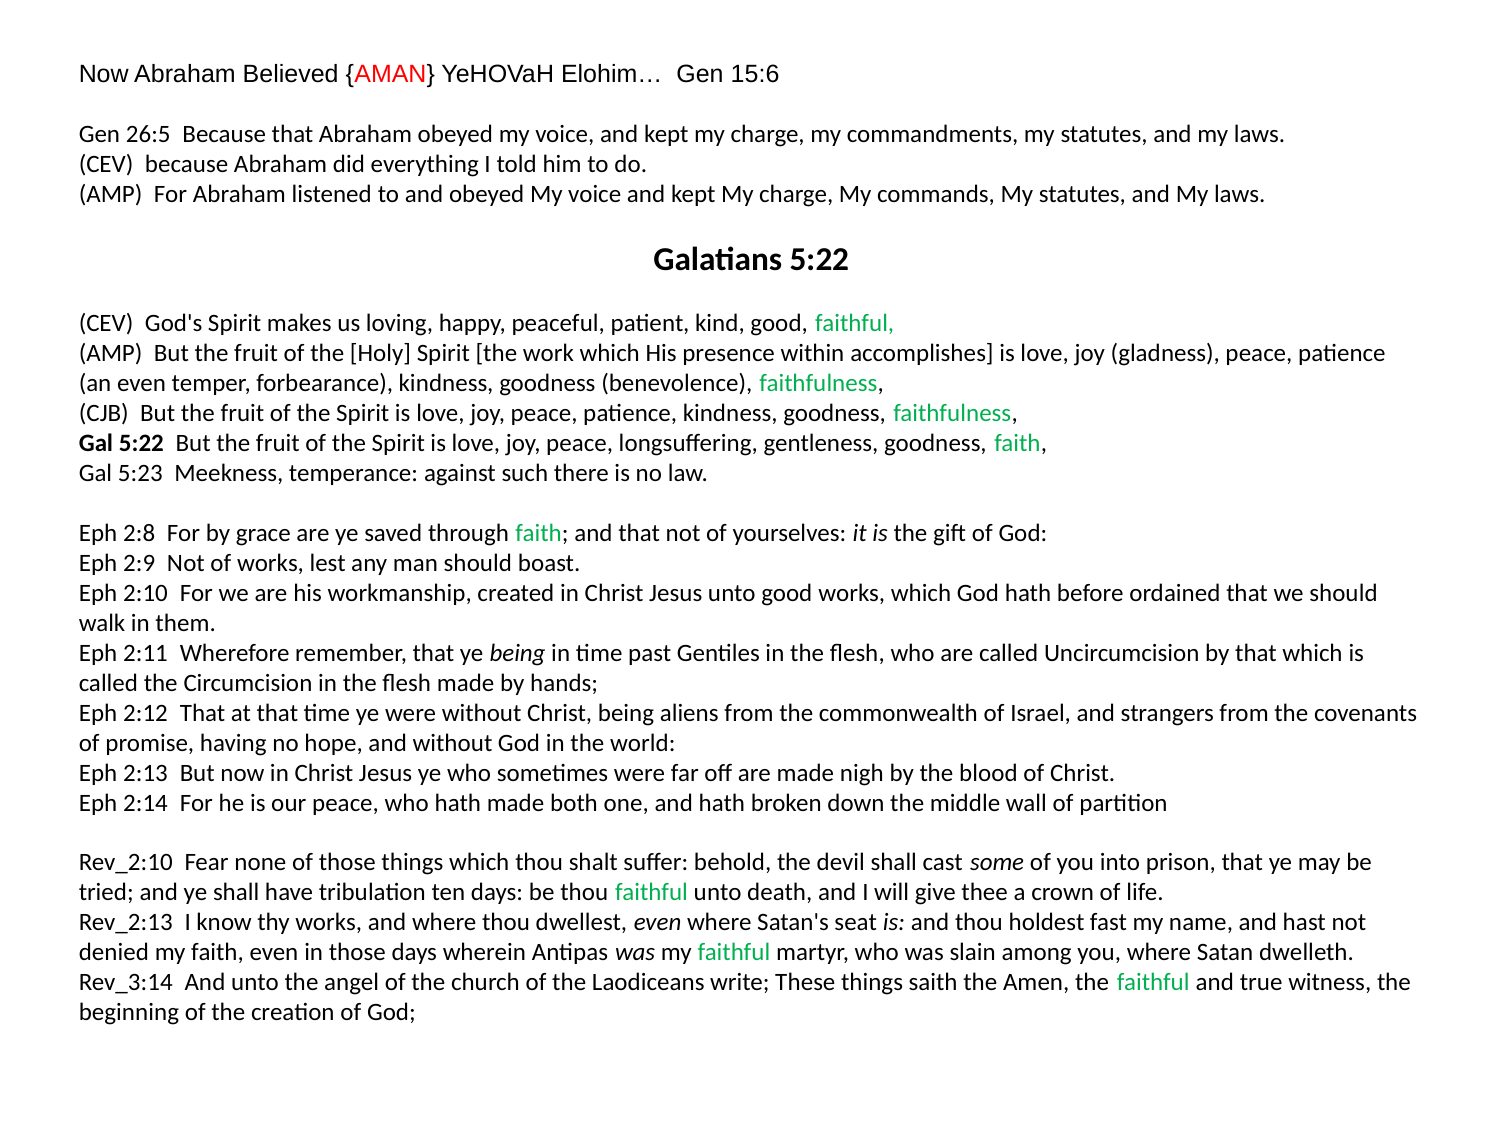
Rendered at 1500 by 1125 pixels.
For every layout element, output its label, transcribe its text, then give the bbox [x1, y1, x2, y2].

text_box Now Abraham Believed {AMAN} YeHOVaH Elohim… Gen 15:6 Gen 26:5 Because that Abraham obeyed my voice, and kept my charge, my commandments, my statutes, and my laws. (CEV) because Abraham did everything I told him to do. (AMP) For Abraham listened to and obeyed My voice and kept My charge, My commands, My statutes, and My laws. Galatians 5:22 (CEV) God's Spirit makes us loving, happy, peaceful, patient, kind, good, faithful, (AMP) But the fruit of the [Holy] Spirit [the work which His presence within accomplishes] is love, joy (gladness), peace, patience (an even temper, forbearance), kindness, goodness (benevolence), faithfulness, (CJB) But the fruit of the Spirit is love, joy, peace, patience, kindness, goodness, faithfulness, Gal 5:22 But the fruit of the Spirit is love, joy, peace, longsuffering, gentleness, goodness, faith, Gal 5:23 Meekness, temperance: against such there is no law. Eph 2:8 For by grace are ye saved through faith; and that not of yourselves: it is the gift of God: Eph 2:9 Not of works, lest any man should boast. Eph 2:10 For we are his workmanship, created in Christ Jesus unto good works, which God hath before ordained that we should walk in them. Eph 2:11 Wherefore remember, that ye being in time past Gentiles in the flesh, who are called Uncircumcision by that which is called the Circumcision in the flesh made by hands; Eph 2:12 That at that time ye were without Christ, being aliens from the commonwealth of Israel, and strangers from the covenants of promise, having no hope, and without God in the world: Eph 2:13 But now in Christ Jesus ye who sometimes were far off are made nigh by the blood of Christ. Eph 2:14 For he is our peace, who hath made both one, and hath broken down the middle wall of partition Rev_2:10 Fear none of those things which thou shalt suffer: behold, the devil shall cast some of you into prison, that ye may be tried; and ye shall have tribulation ten days: be thou faithful unto death, and I will give thee a crown of life. Rev_2:13 I know thy works, and where thou dwellest, even where Satan's seat is: and thou holdest fast my name, and hast not denied my faith, even in those days wherein Antipas was my faithful martyr, who was slain among you, where Satan dwelleth. Rev_3:14 And unto the angel of the church of the Laodiceans write; These things saith the Amen, the faithful and true witness, the beginning of the creation of God; [63, 50, 1439, 1093]
